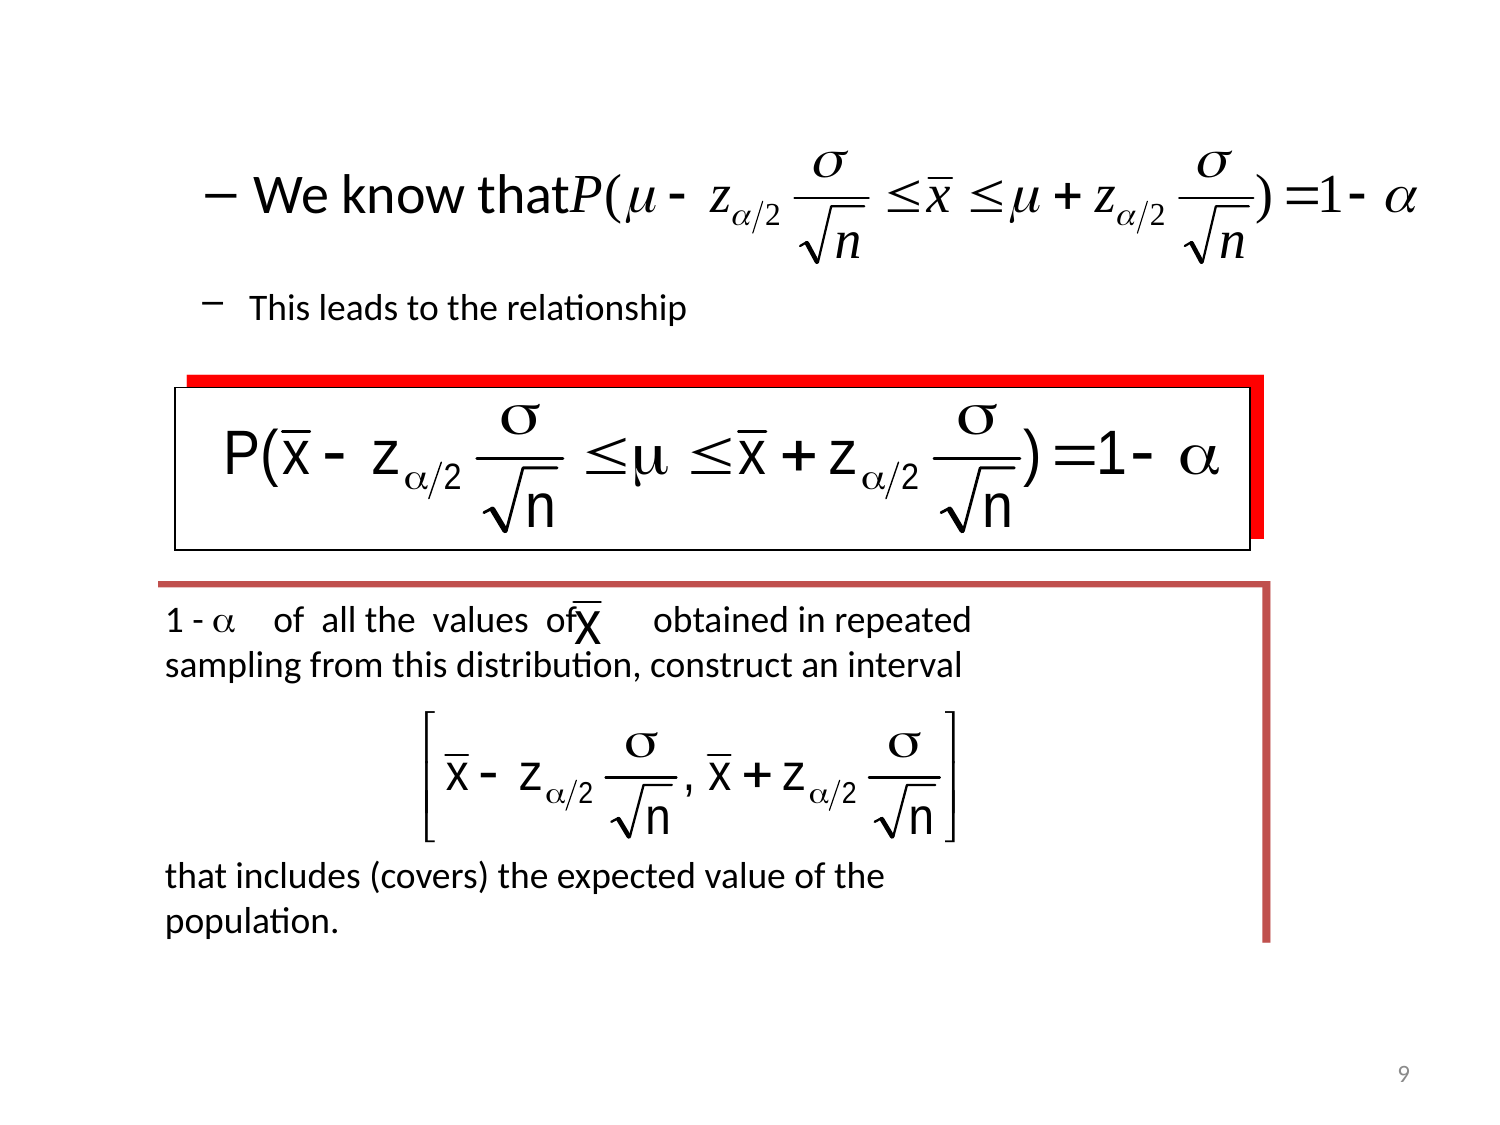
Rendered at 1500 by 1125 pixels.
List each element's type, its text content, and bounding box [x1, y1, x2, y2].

slide_number 9 [1074, 1042, 1425, 1103]
text_box This leads to the relationship [112, 275, 975, 388]
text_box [174, 374, 1251, 551]
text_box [549, 124, 1434, 277]
list We know that [112, 149, 544, 250]
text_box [149, 587, 1263, 953]
